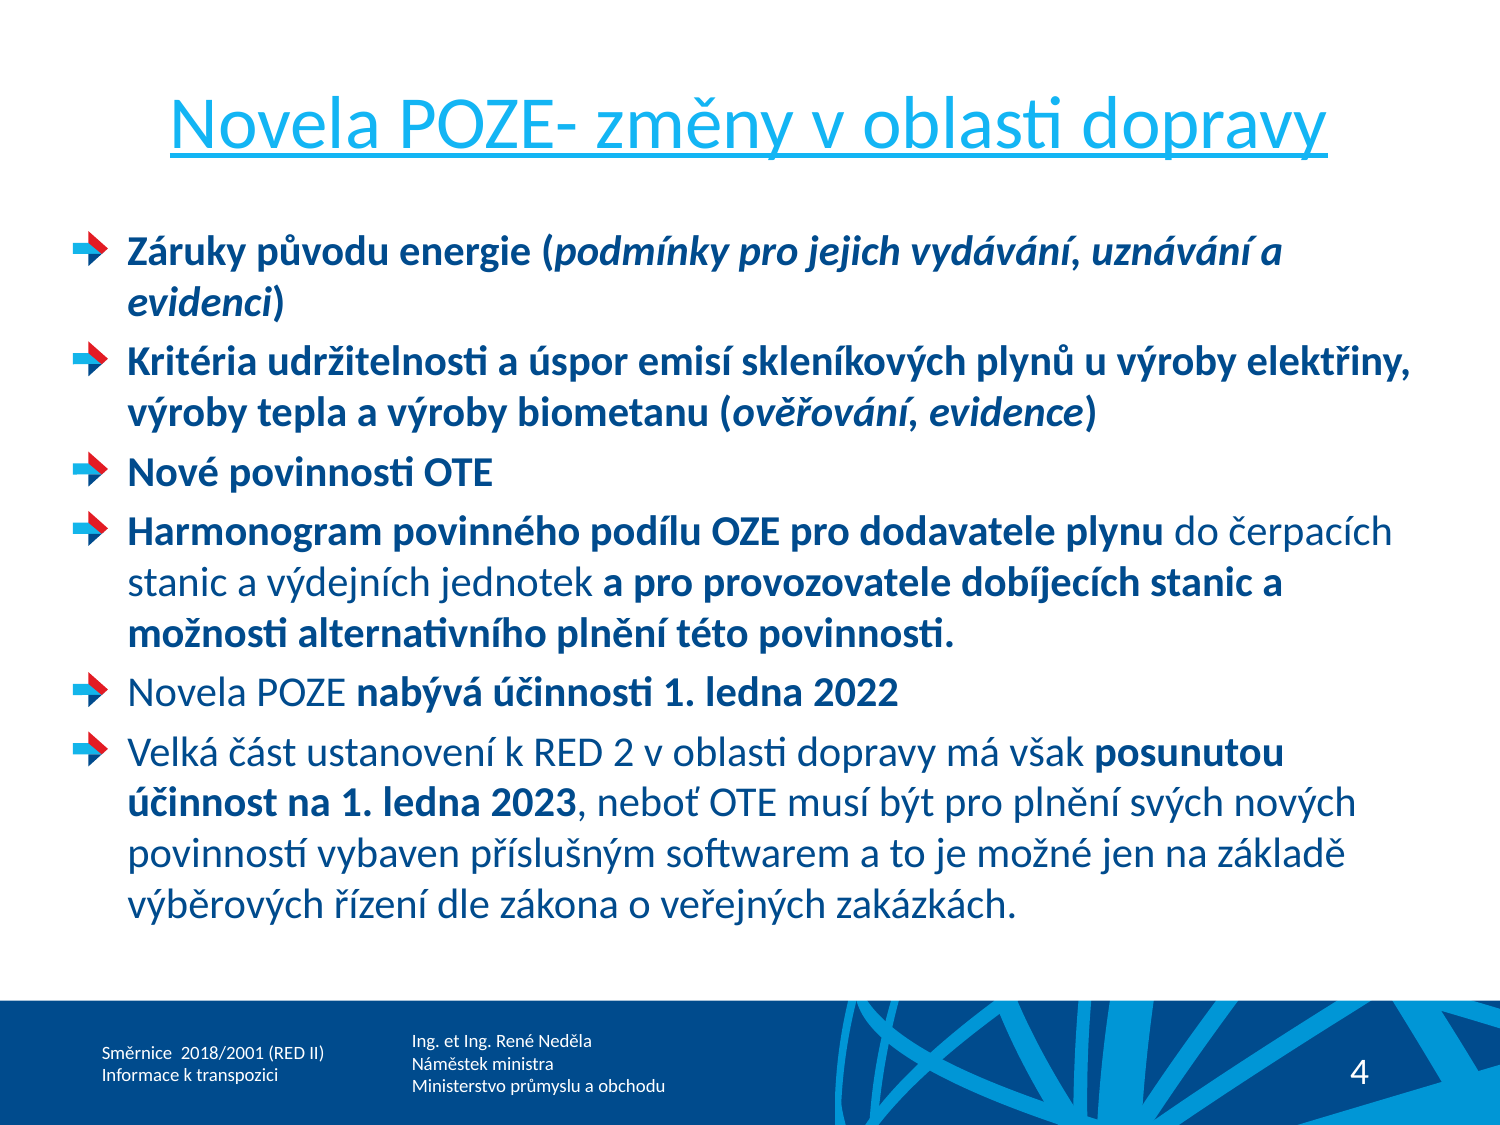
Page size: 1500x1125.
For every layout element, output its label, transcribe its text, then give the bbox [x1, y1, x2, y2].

list Záruky původu energie (podmínky pro jejich vydávání, uznávání a evidenci) Kritéria udržitelnosti a úspor emisí skleníkových plynů u výroby elektřiny, výroby tepla a výroby biometanu (ověřování, evidence) Nové povinnosti OTE Harmonogram povinného podílu OZE pro dodavatele plynu do čerpacích stanic a výdejních jednotek a pro provozovatele dobíjecích stanic a možnosti alternativního plnění této povinnosti. Novela POZE nabývá účinnosti 1. ledna 2022 Velká část ustanovení k RED 2 v oblasti dopravy má však posunutou účinnost na 1. ledna 2023, neboť OTE musí být pro plnění svých nových povinností vybaven příslušným softwarem a to je možné jen na základě výběrových řízení dle zákona o veřejných zakázkách. [72, 164, 1425, 928]
title Novela POZE- změny v oblasti dopravy [72, 73, 1425, 164]
